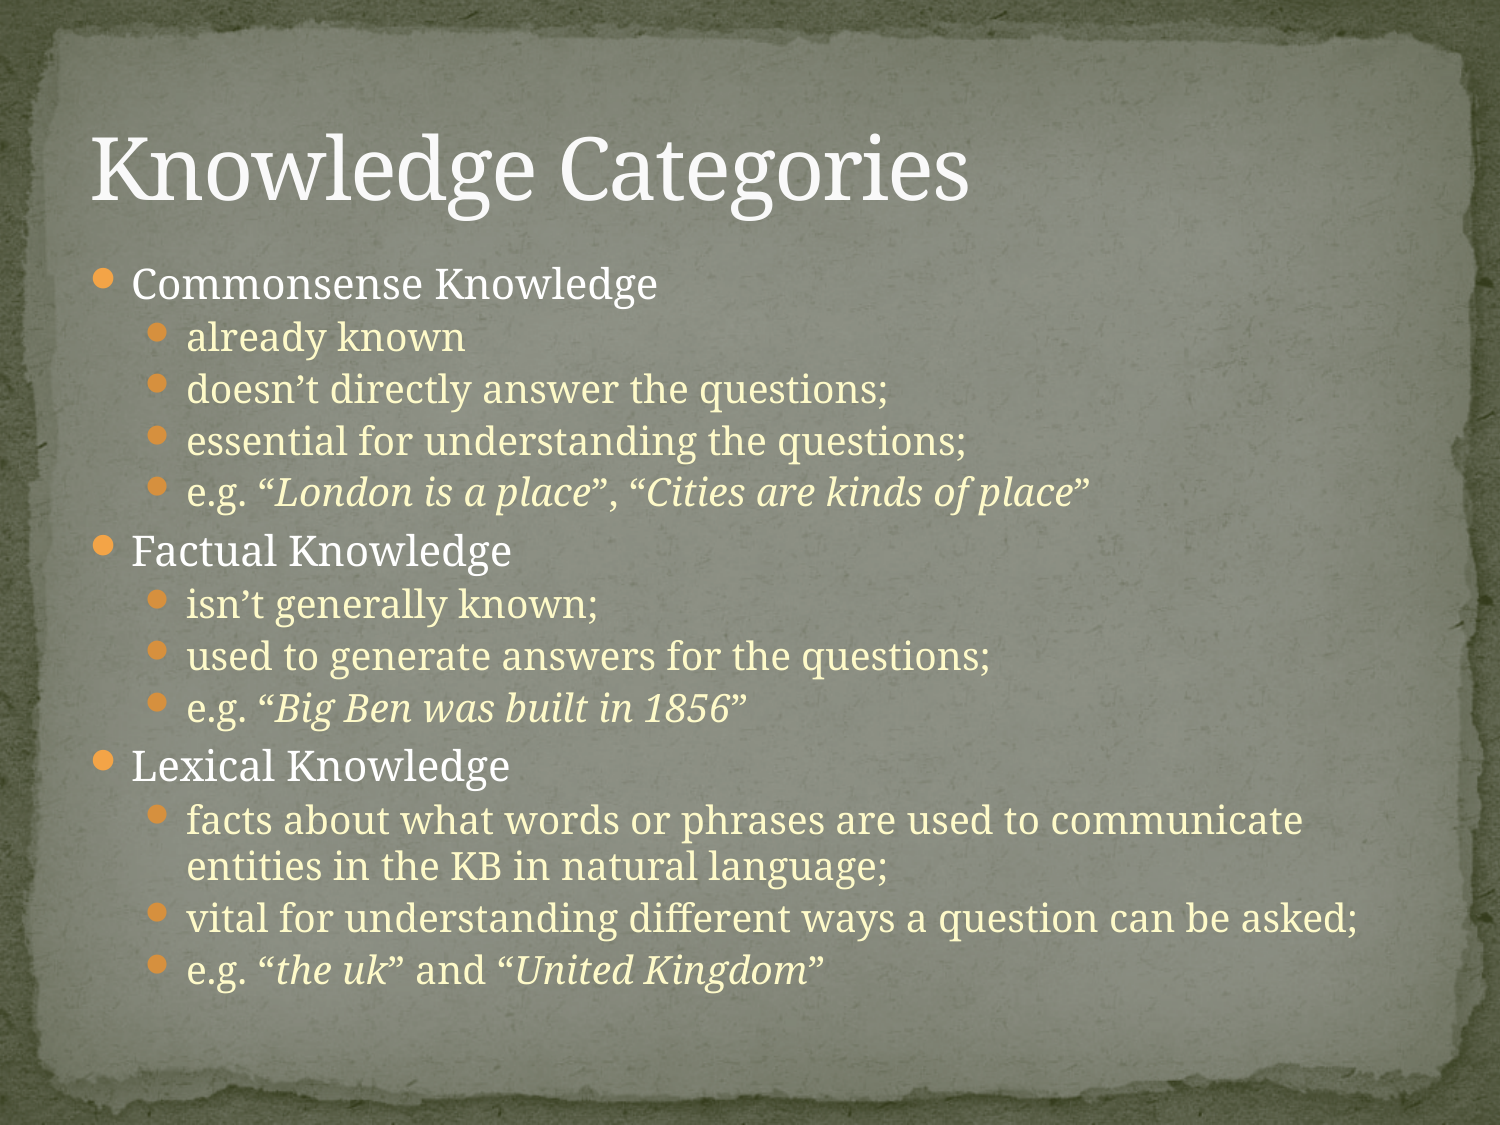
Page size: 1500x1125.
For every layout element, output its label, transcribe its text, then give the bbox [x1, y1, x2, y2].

title Knowledge Categories [74, 24, 1425, 225]
list Commonsense Knowledge already known doesn’t directly answer the questions; essential for understanding the questions; e.g. “London is a place”, “Cities are kinds of place” Factual Knowledge isn’t generally known; used to generate answers for the questions; e.g. “Big Ben was built in 1856” Lexical Knowledge facts about what words or phrases are used to communicate entities in the KB in natural language; vital for understanding different ways a question can be asked; e.g. “the uk” and “United Kingdom” [75, 249, 1425, 1000]
